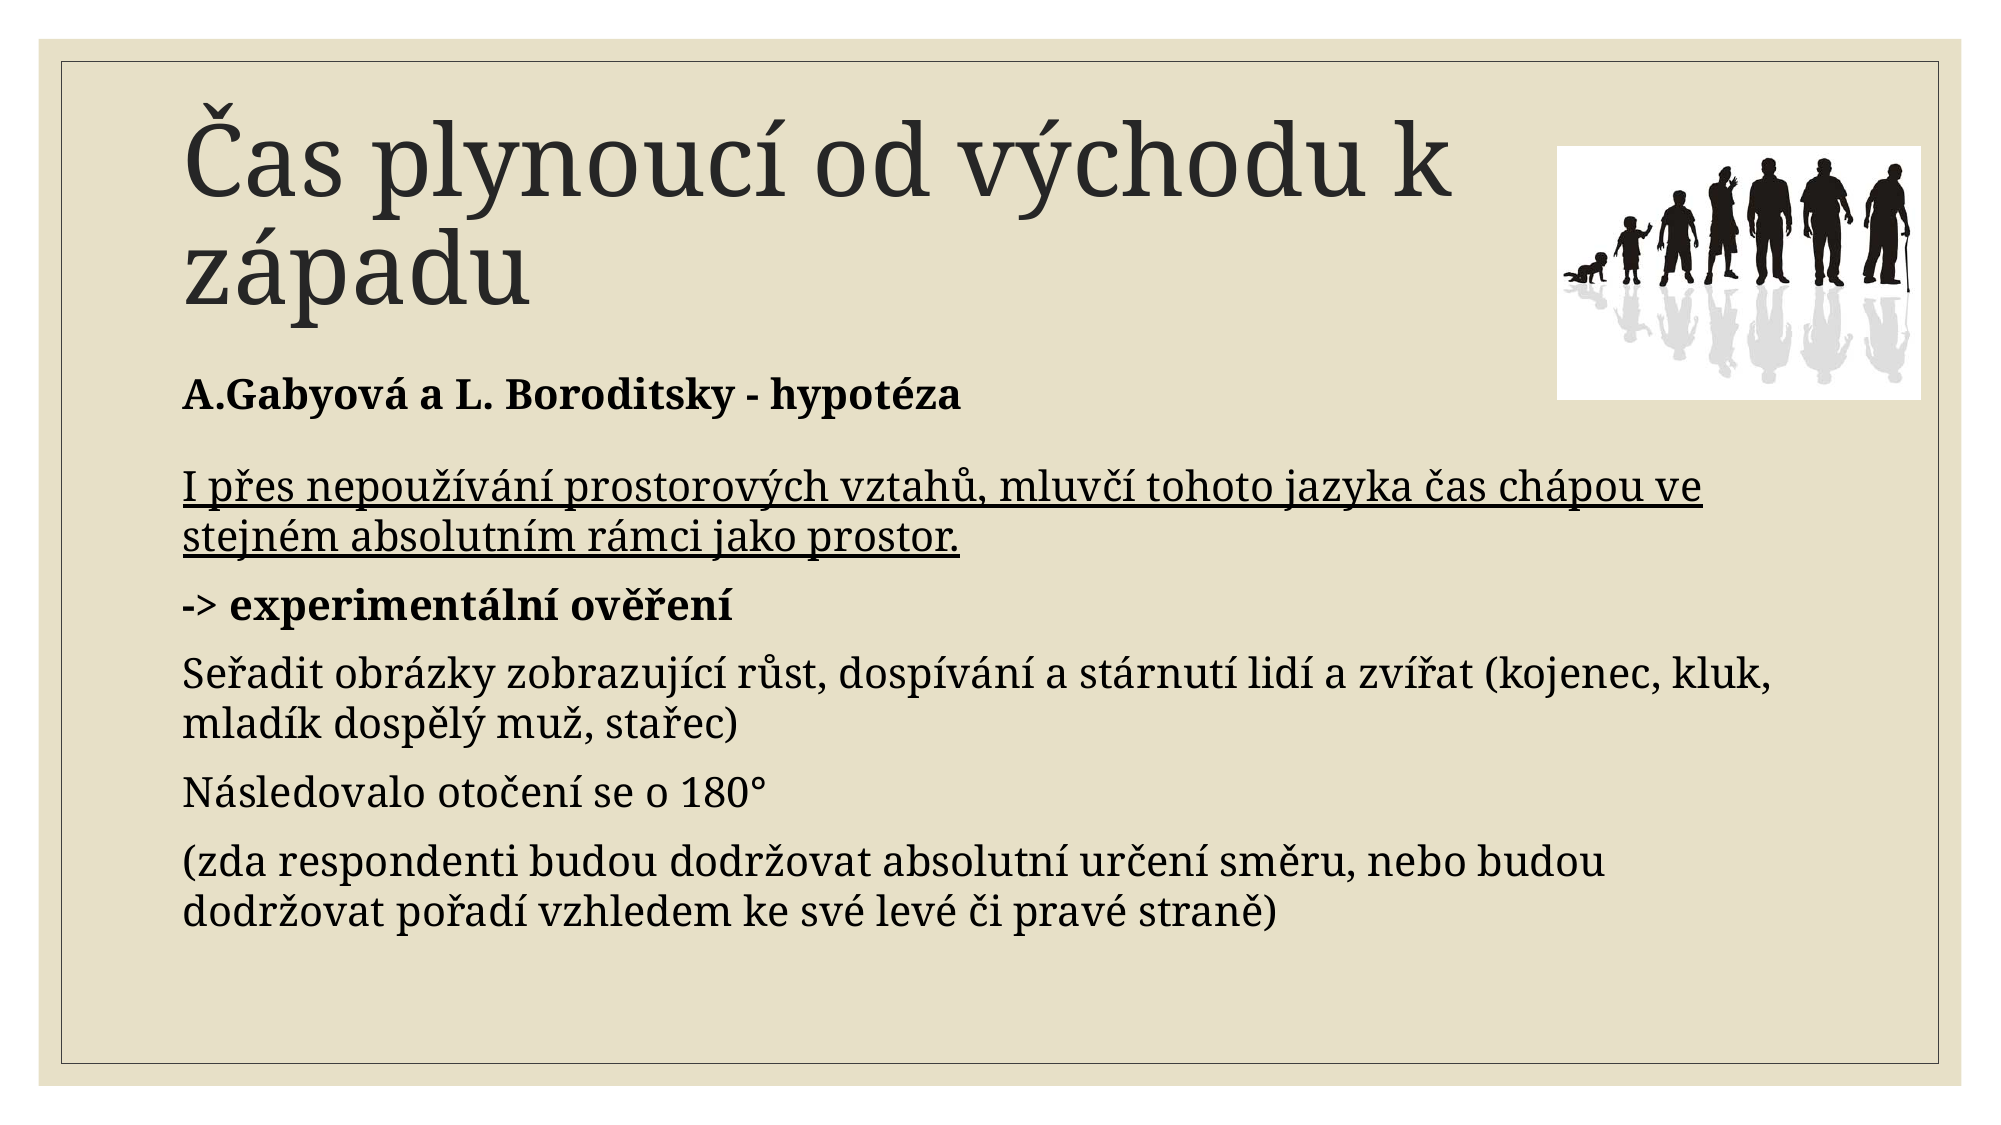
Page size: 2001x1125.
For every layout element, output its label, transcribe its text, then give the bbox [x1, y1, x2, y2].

picture [1557, 145, 1921, 400]
list A.Gabyová a L. Boroditsky - hypotéza [174, 339, 1814, 446]
title Čas plynoucí od východu k západu [174, 104, 1826, 331]
list I přes nepoužívání prostorových vztahů, mluvčí tohoto jazyka čas chápou ve stejném absolutním rámci jako prostor. -> experimentální ověření Seřadit obrázky zobrazující růst, dospívání a stárnutí lidí a zvířat (kojenec, kluk, mladík dospělý muž, stařec) Následovalo otočení se o 180° (zda respondenti budou dodržovat absolutní určení směru, nebo budou dodržovat pořadí vzhledem ke své levé či pravé straně) [174, 451, 1814, 978]
